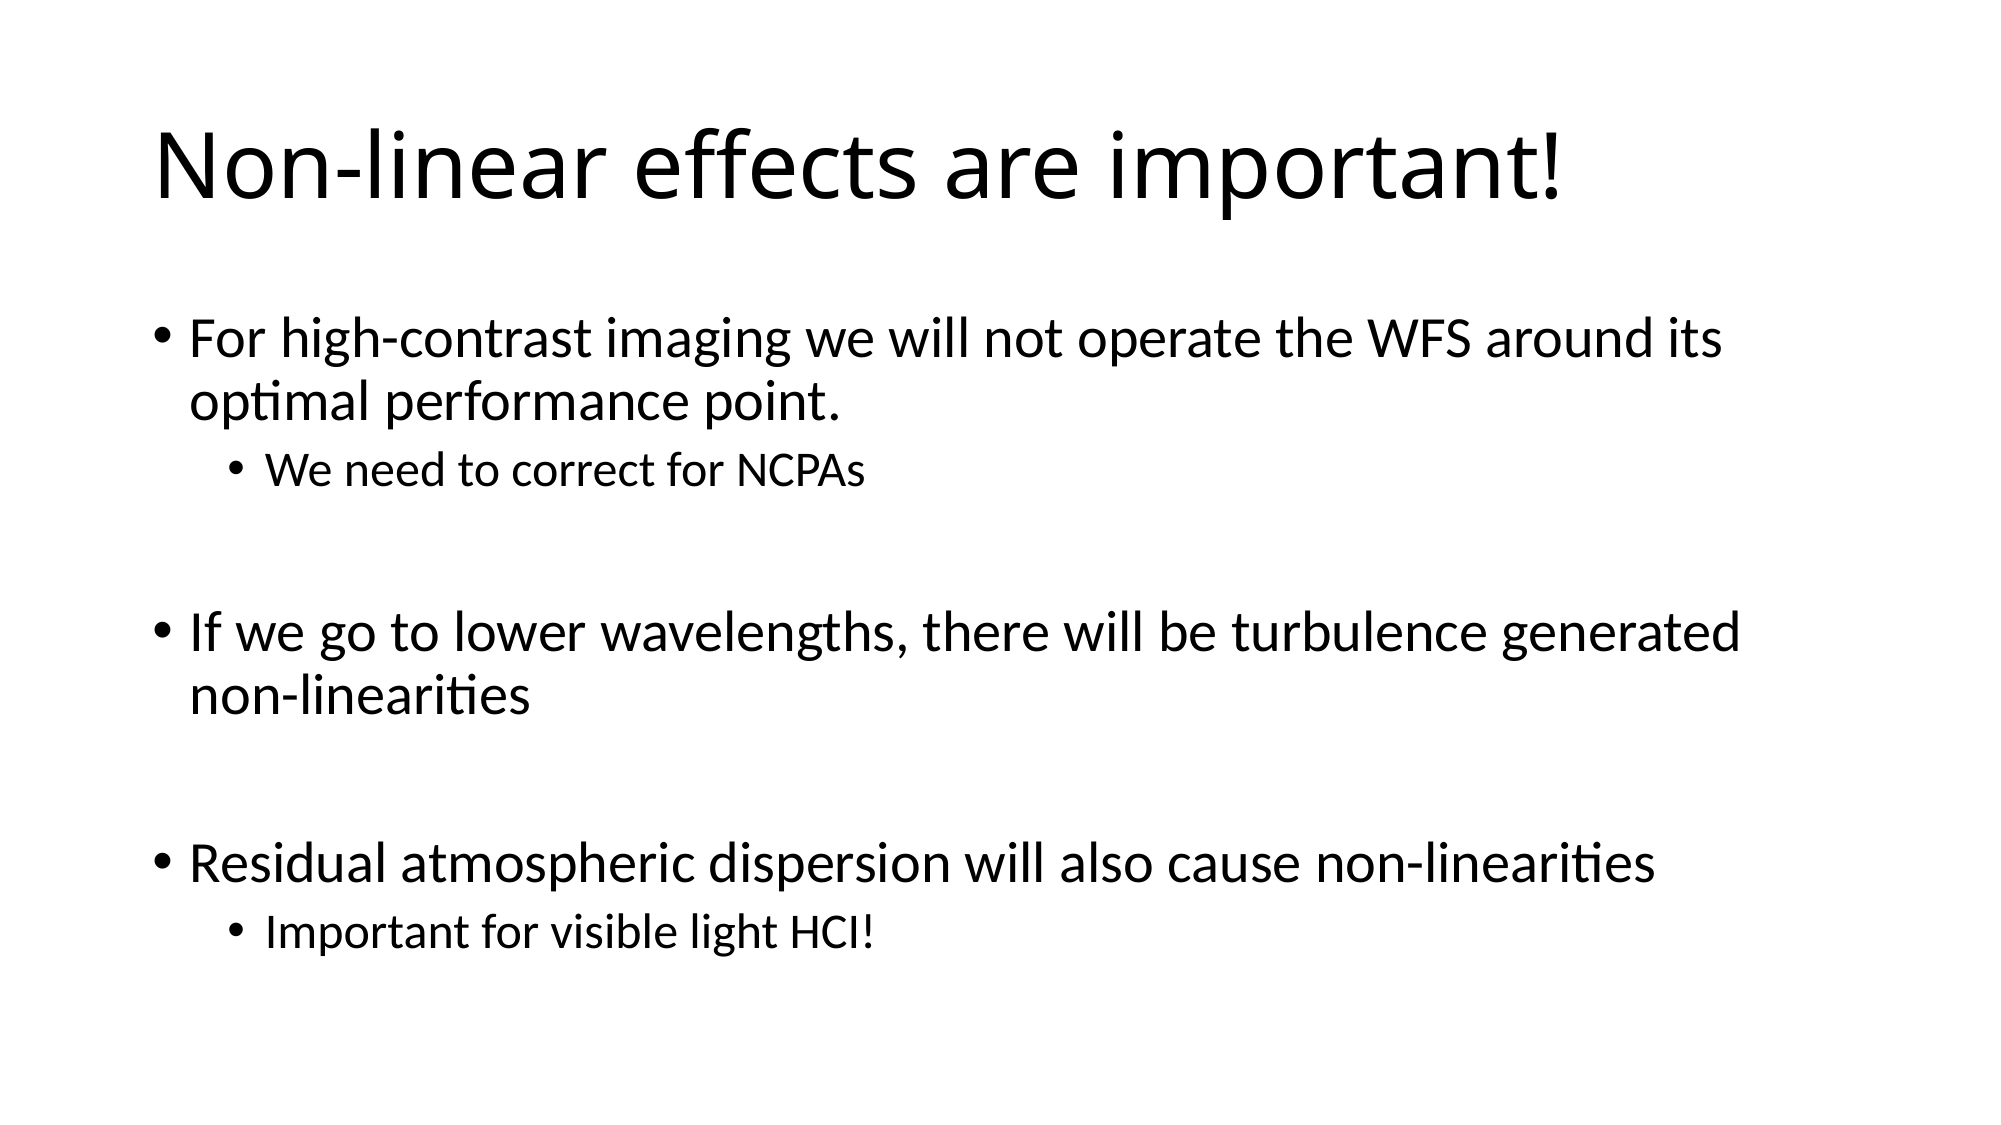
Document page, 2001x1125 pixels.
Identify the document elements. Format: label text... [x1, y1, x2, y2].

title Non-linear effects are important! [137, 59, 1863, 278]
list For high-contrast imaging we will not operate the WFS around its optimal performance point. We need to correct for NCPAs If we go to lower wavelengths, there will be turbulence generated non-linearities Residual atmospheric dispersion will also cause non-linearities Important for visible light HCI! [137, 299, 1863, 1014]
